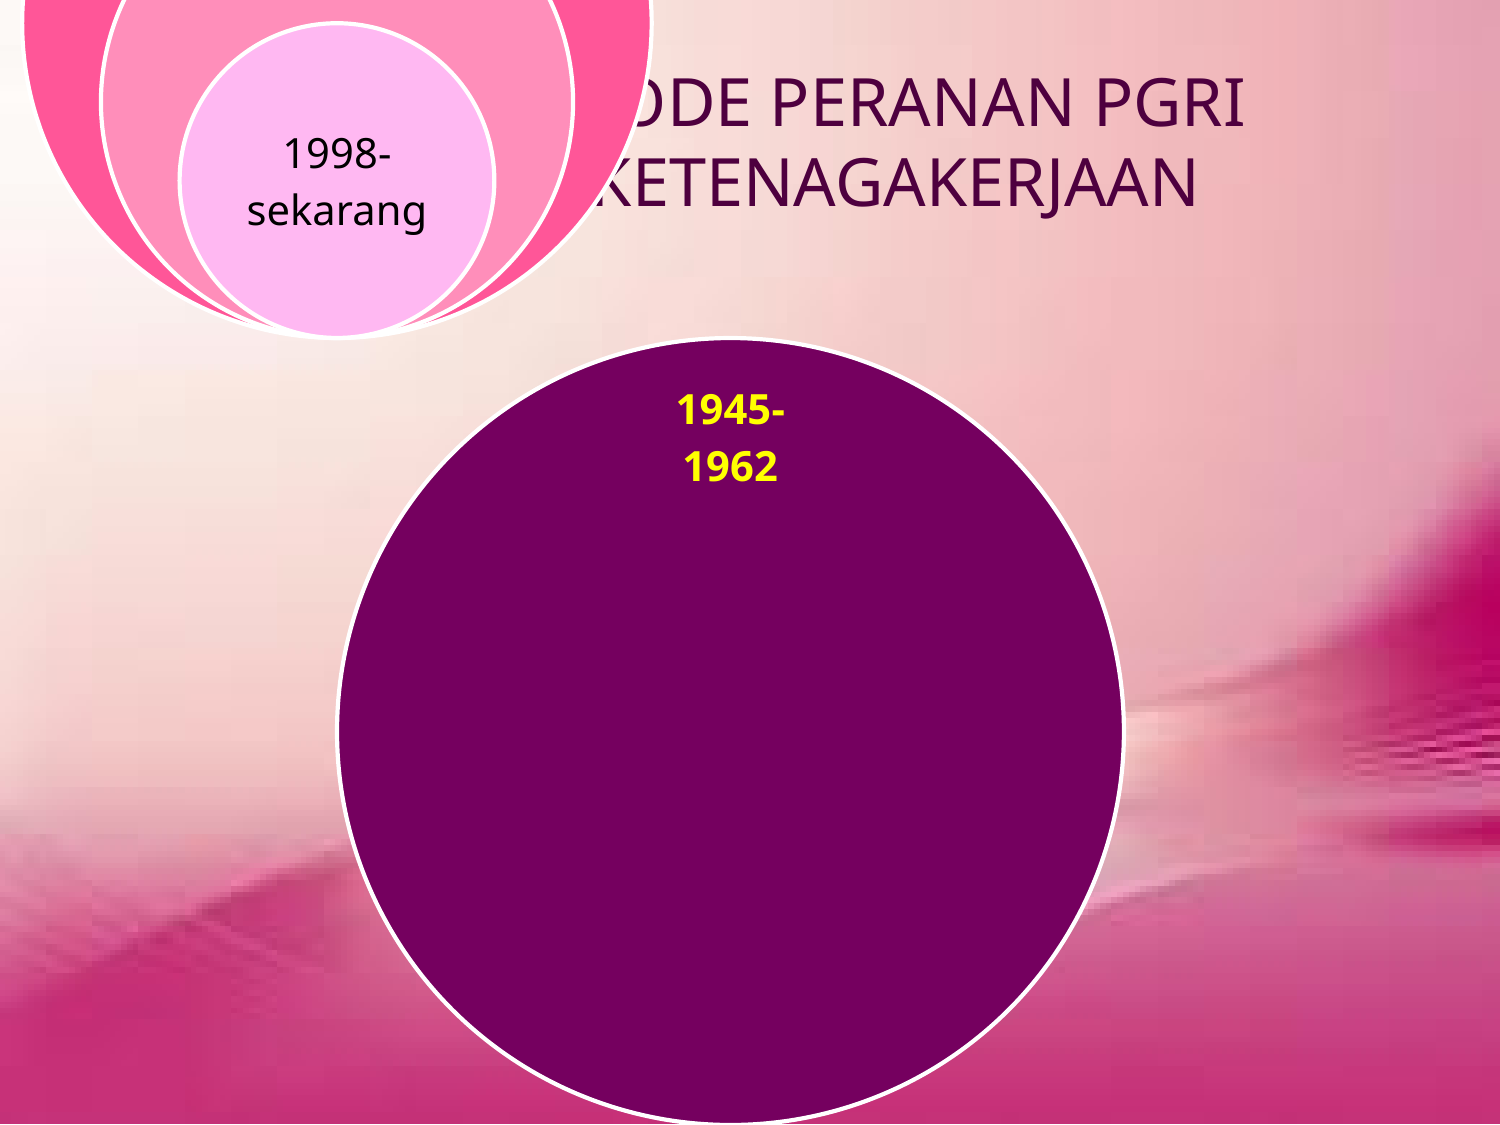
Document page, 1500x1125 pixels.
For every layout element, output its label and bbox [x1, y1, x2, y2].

text_box [230, 337, 1231, 1125]
picture [0, 0, 1500, 1124]
